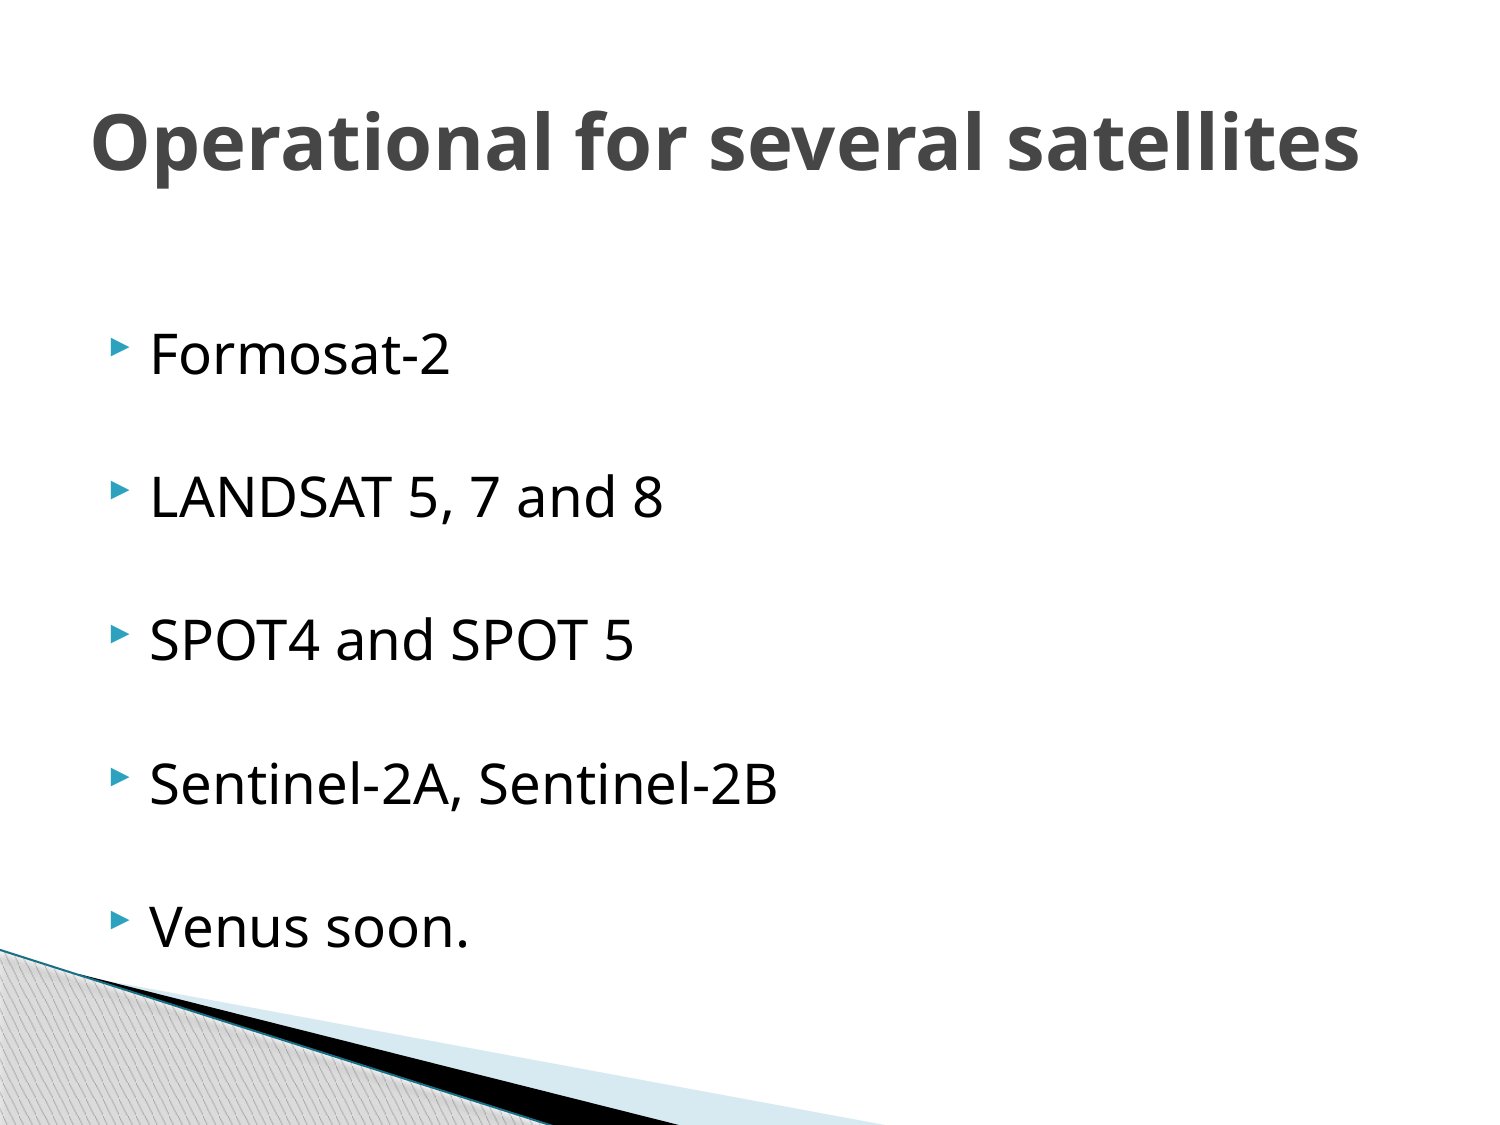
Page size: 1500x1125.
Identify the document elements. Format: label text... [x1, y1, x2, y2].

title Operational for several satellites [75, 45, 1425, 233]
list Formosat-2 LANDSAT 5, 7 and 8 SPOT4 and SPOT 5 Sentinel-2A, Sentinel-2B Venus soon. [75, 243, 1425, 986]
